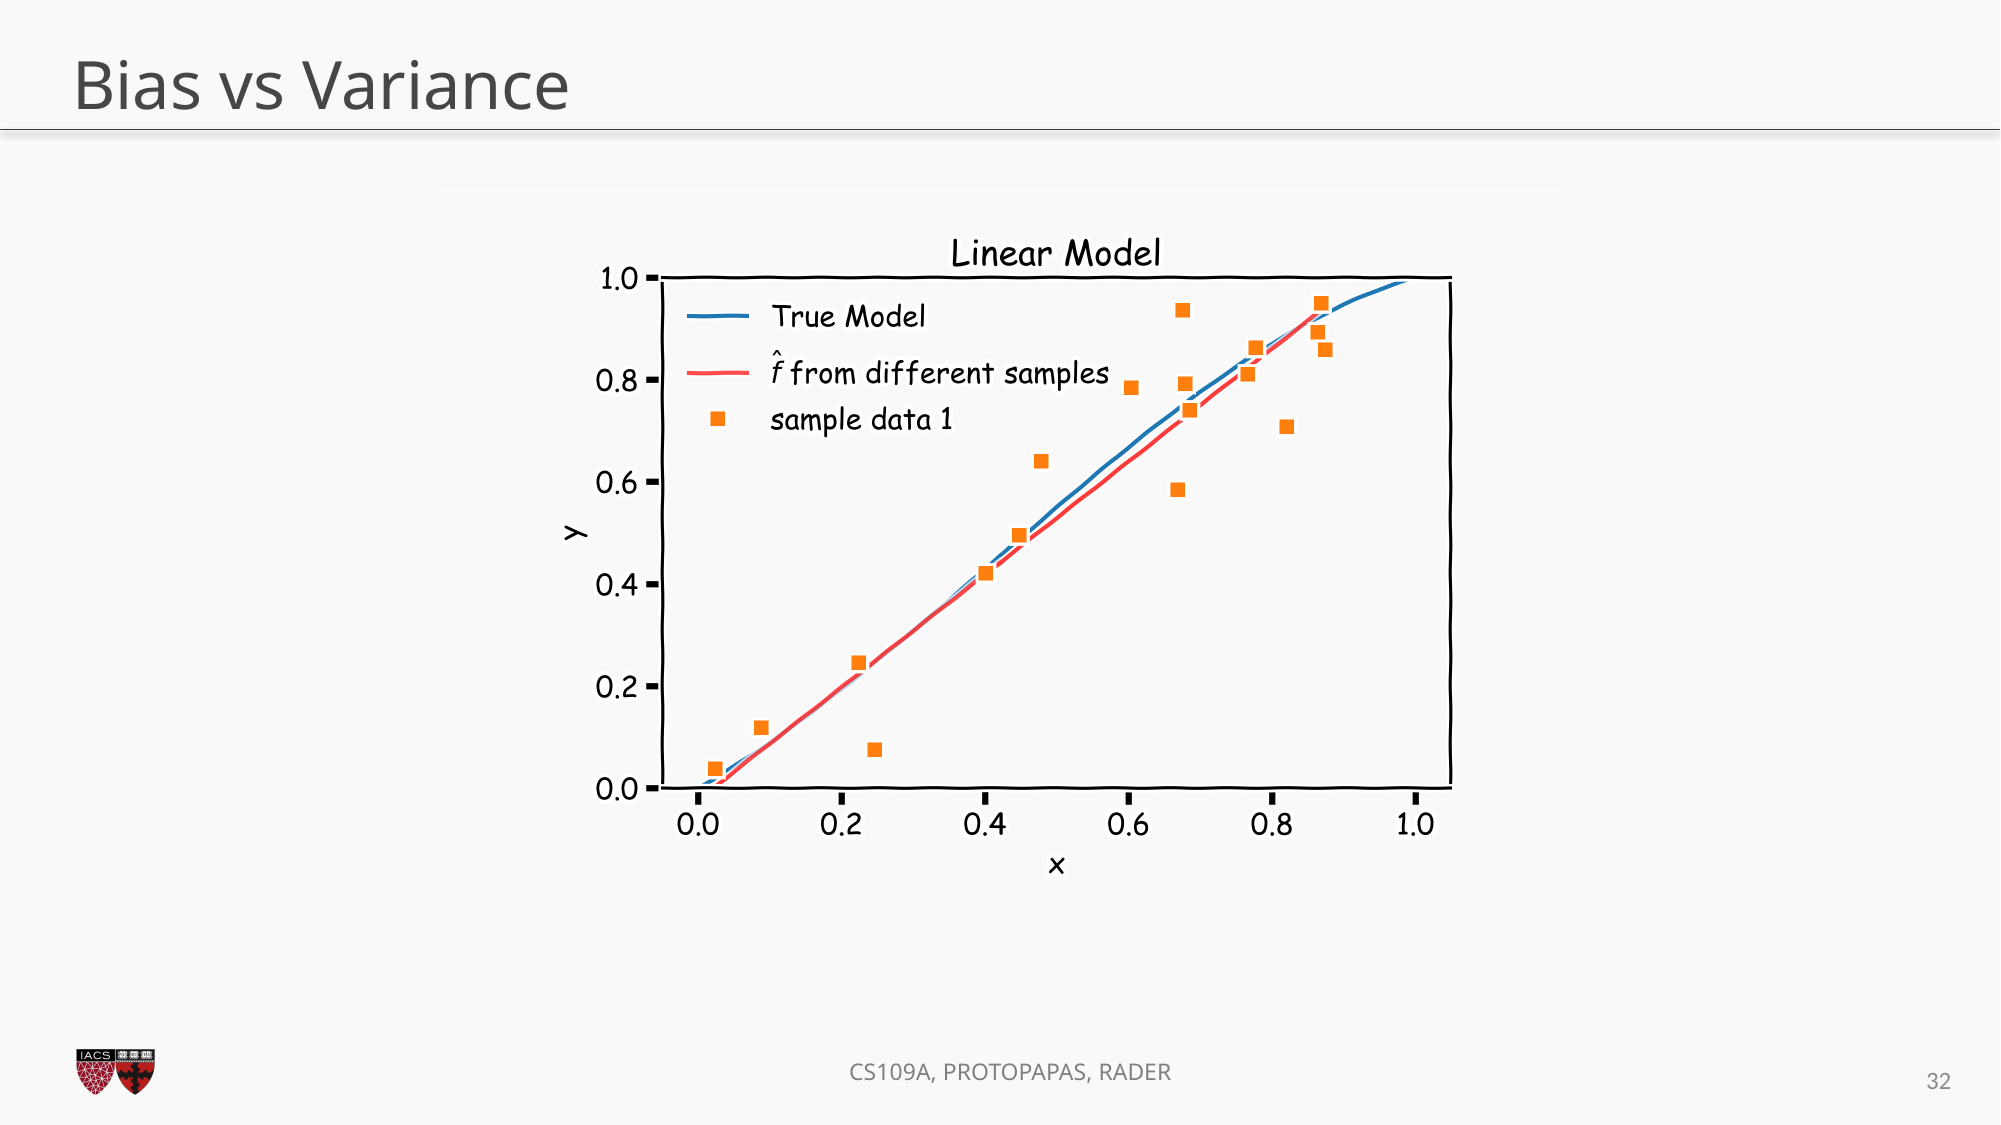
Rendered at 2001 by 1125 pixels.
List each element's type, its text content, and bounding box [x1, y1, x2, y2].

title Bias vs Variance [57, 35, 1943, 162]
picture [437, 187, 1563, 938]
picture [75, 1049, 155, 1095]
slide_number 32 [1500, 1050, 1967, 1110]
